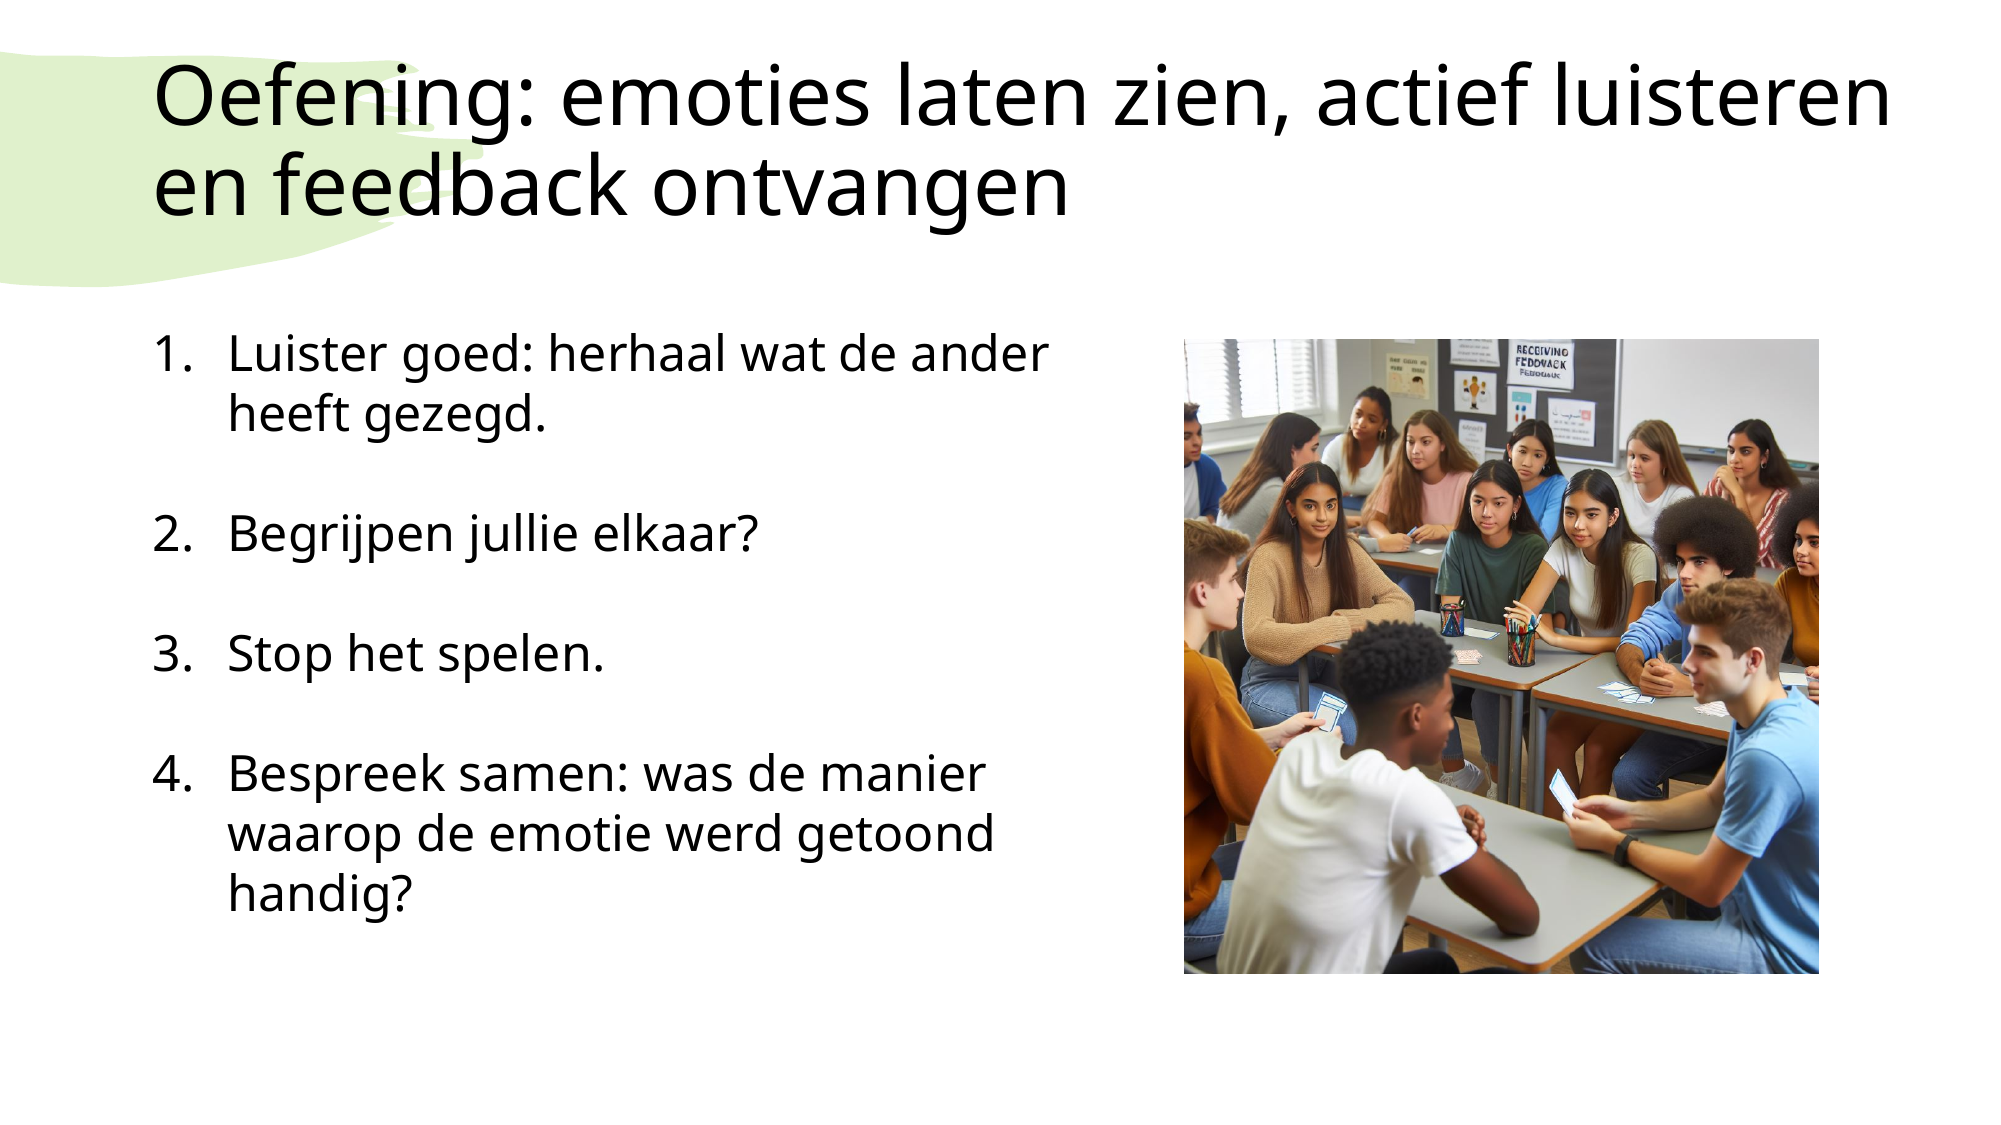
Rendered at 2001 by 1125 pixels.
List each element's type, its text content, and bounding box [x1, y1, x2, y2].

title Oefening: emoties laten zien, actief luisteren en feedback ontvangen [137, 35, 1939, 253]
text_box Luister goed: herhaal wat de ander heeft gezegd. Begrijpen jullie elkaar? Stop het spelen. Bespreek samen: was de manier waarop de emotie werd getoond handig? [137, 314, 1185, 930]
picture [1184, 339, 1819, 974]
